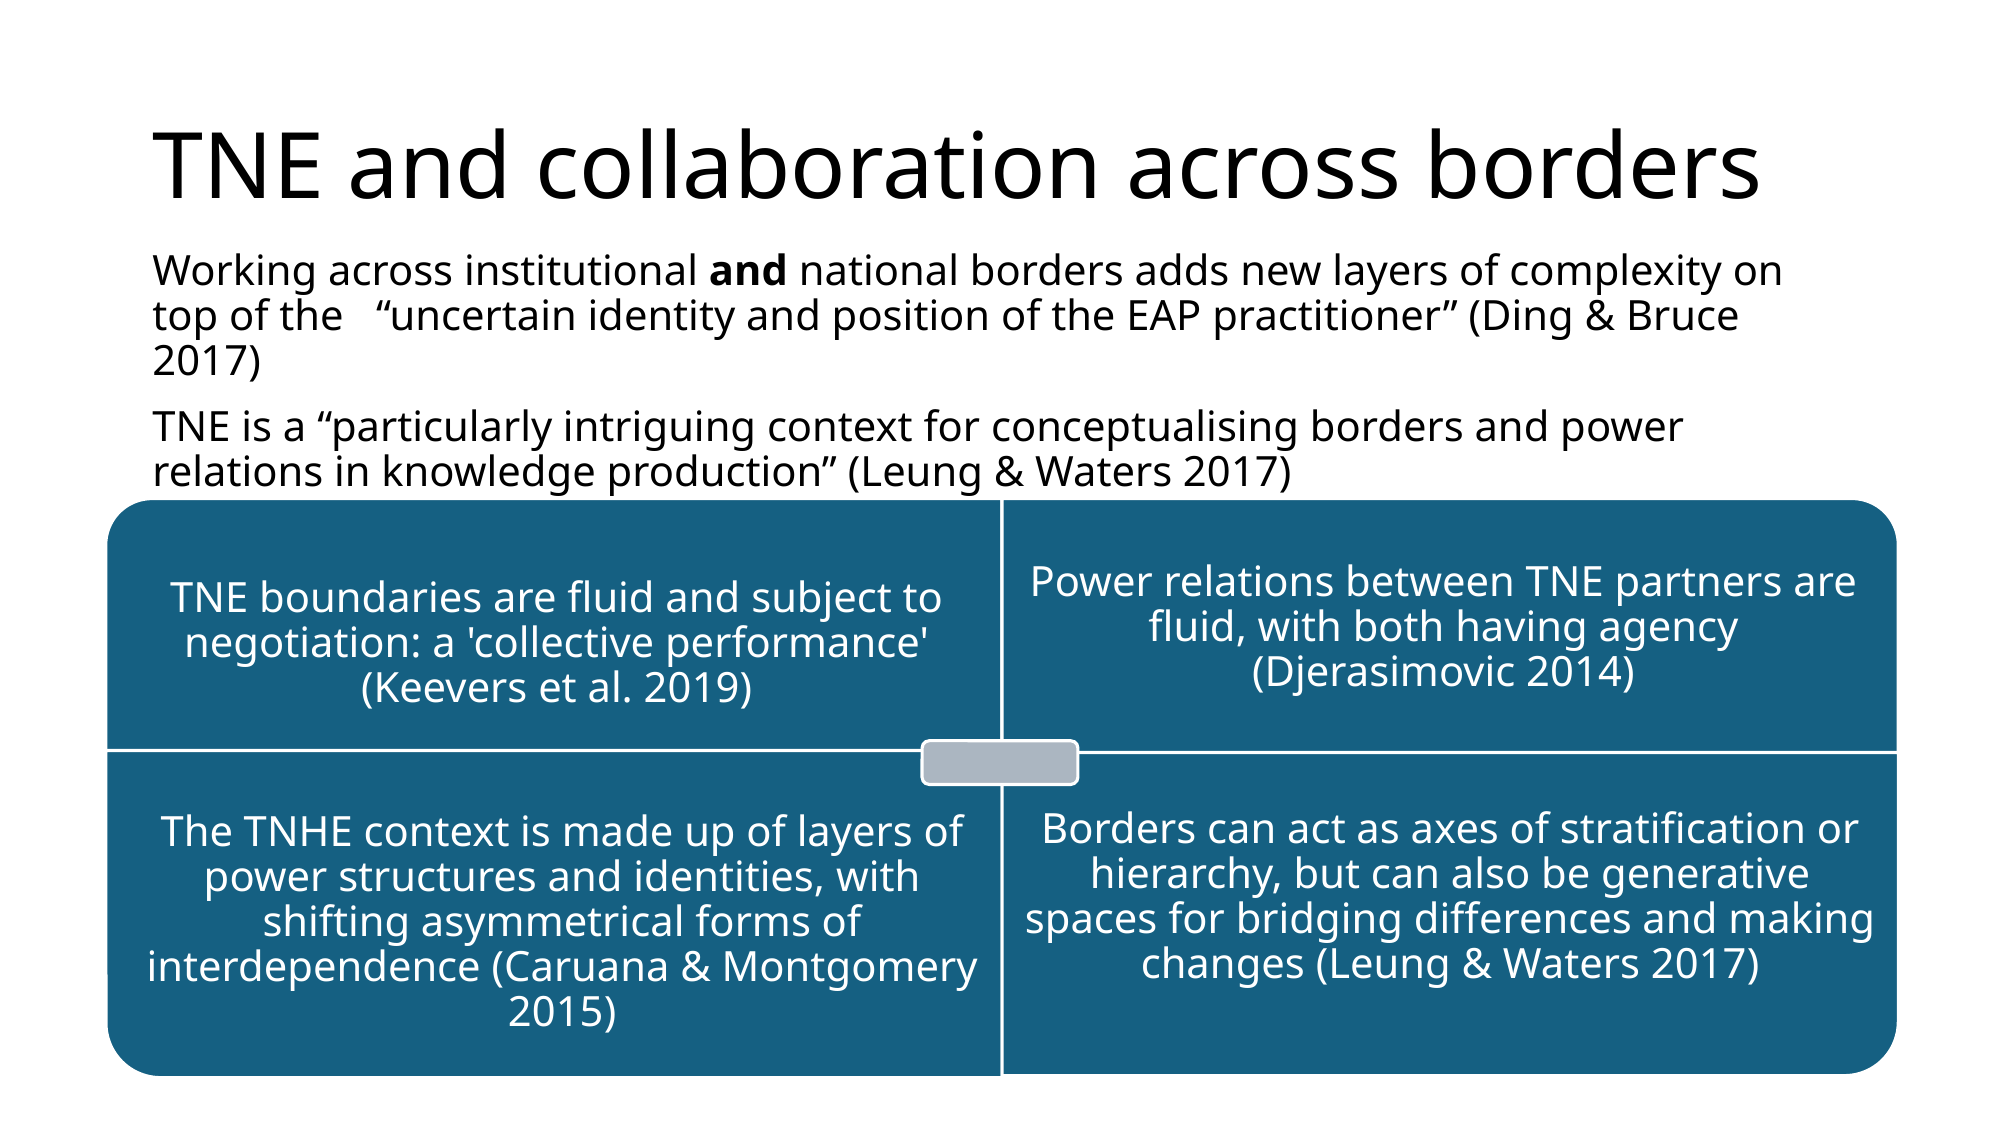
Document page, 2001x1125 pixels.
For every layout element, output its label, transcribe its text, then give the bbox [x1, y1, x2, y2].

title TNE and collaboration across borders [137, 59, 1863, 241]
list Working across institutional and national borders adds new layers of complexity on top of the “uncertain identity and position of the EAP practitioner” (Ding & Bruce 2017) TNE is a “particularly intriguing context for conceptualising borders and power relations in knowledge production” (Leung & Waters 2017) [137, 241, 1863, 499]
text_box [105, 510, 1899, 1066]
